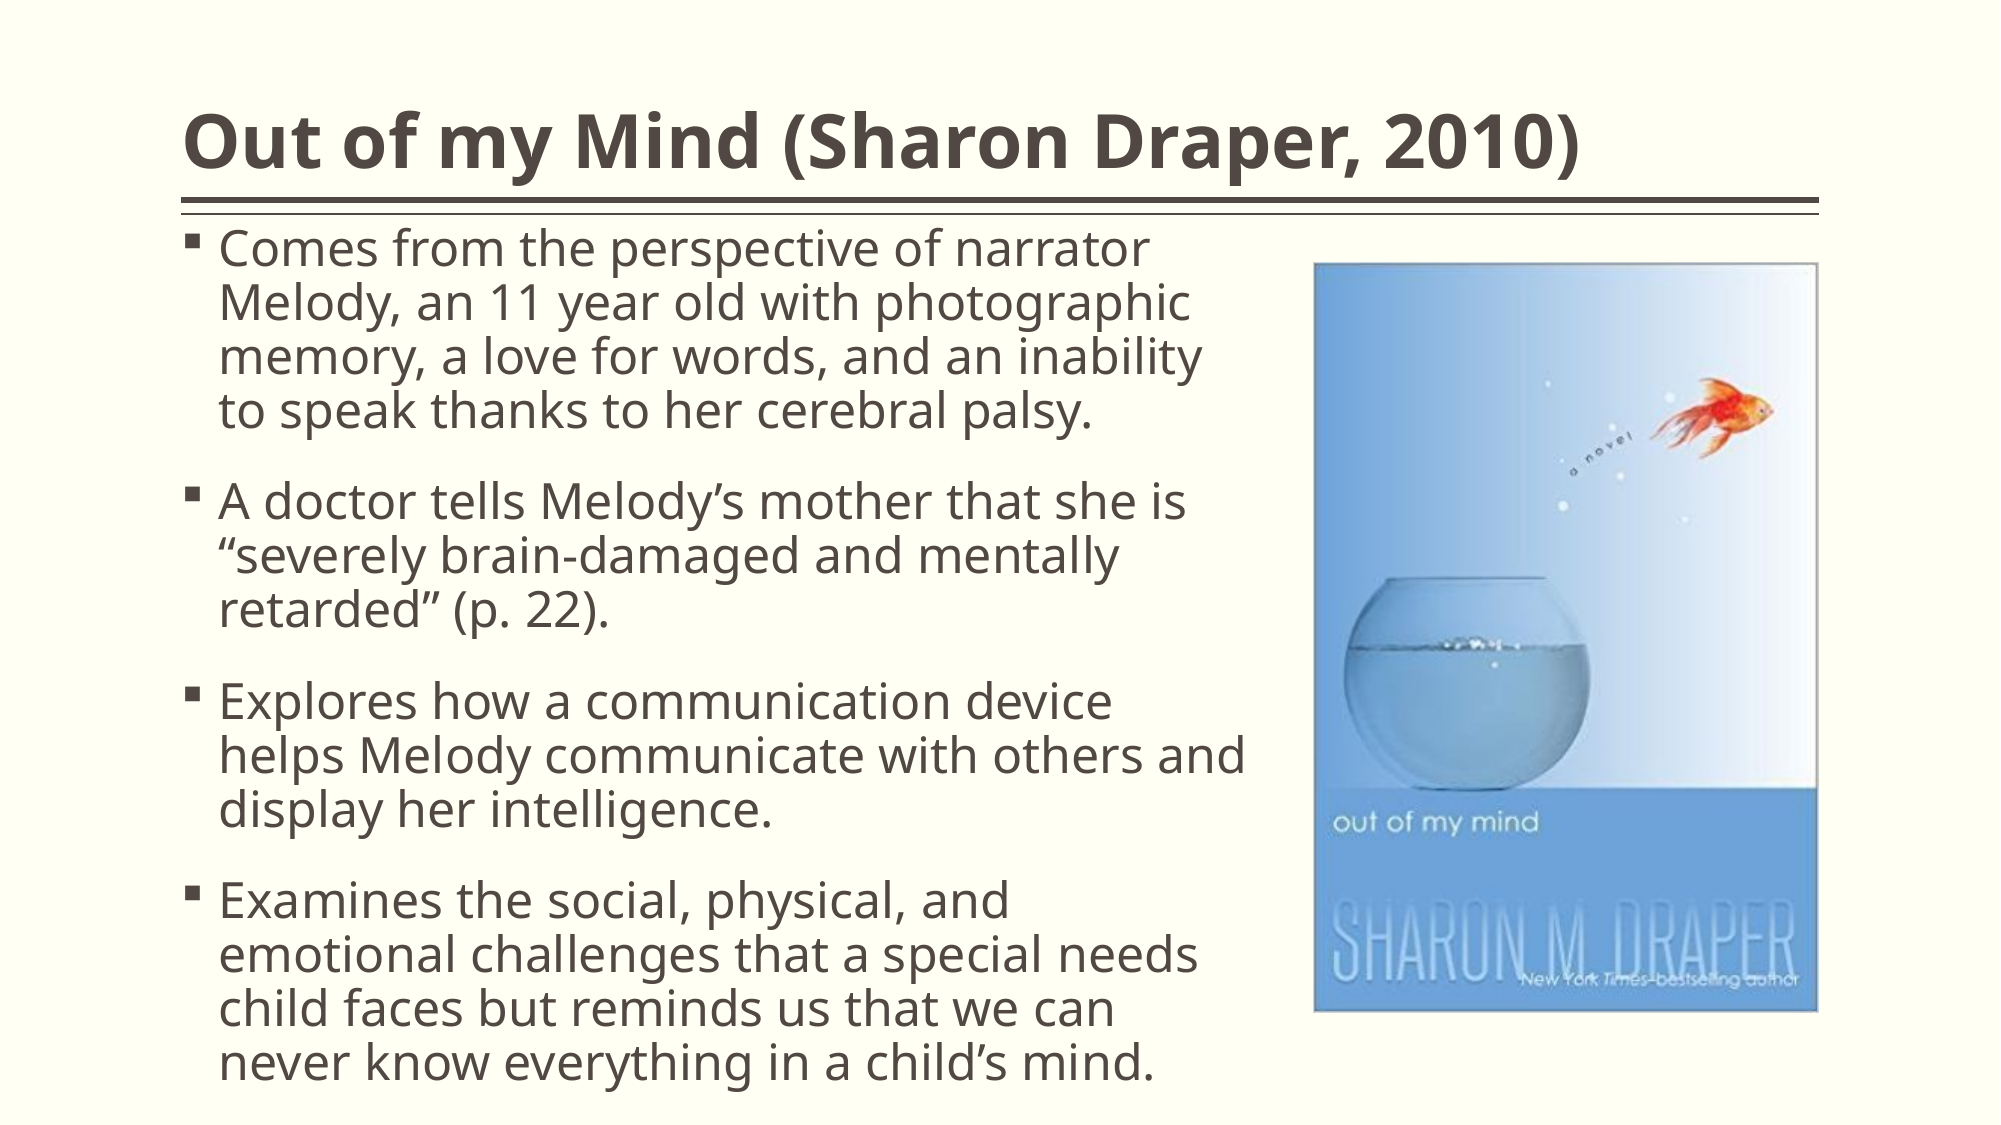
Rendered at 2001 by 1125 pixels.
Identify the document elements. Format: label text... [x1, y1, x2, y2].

title Out of my Mind (Sharon Draper, 2010) [181, 12, 1819, 193]
list Comes from the perspective of narrator Melody, an 11 year old with photographic memory, a love for words, and an inability to speak thanks to her cerebral palsy. A doctor tells Melody’s mother that she is “severely brain-damaged and mentally retarded” (p. 22). Explores how a communication device helps Melody communicate with others and display her intelligence. Examines the social, physical, and emotional challenges that a special needs child faces but reminds us that we can never know everything in a child’s mind. [181, 215, 1254, 1100]
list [1313, 262, 1819, 1013]
